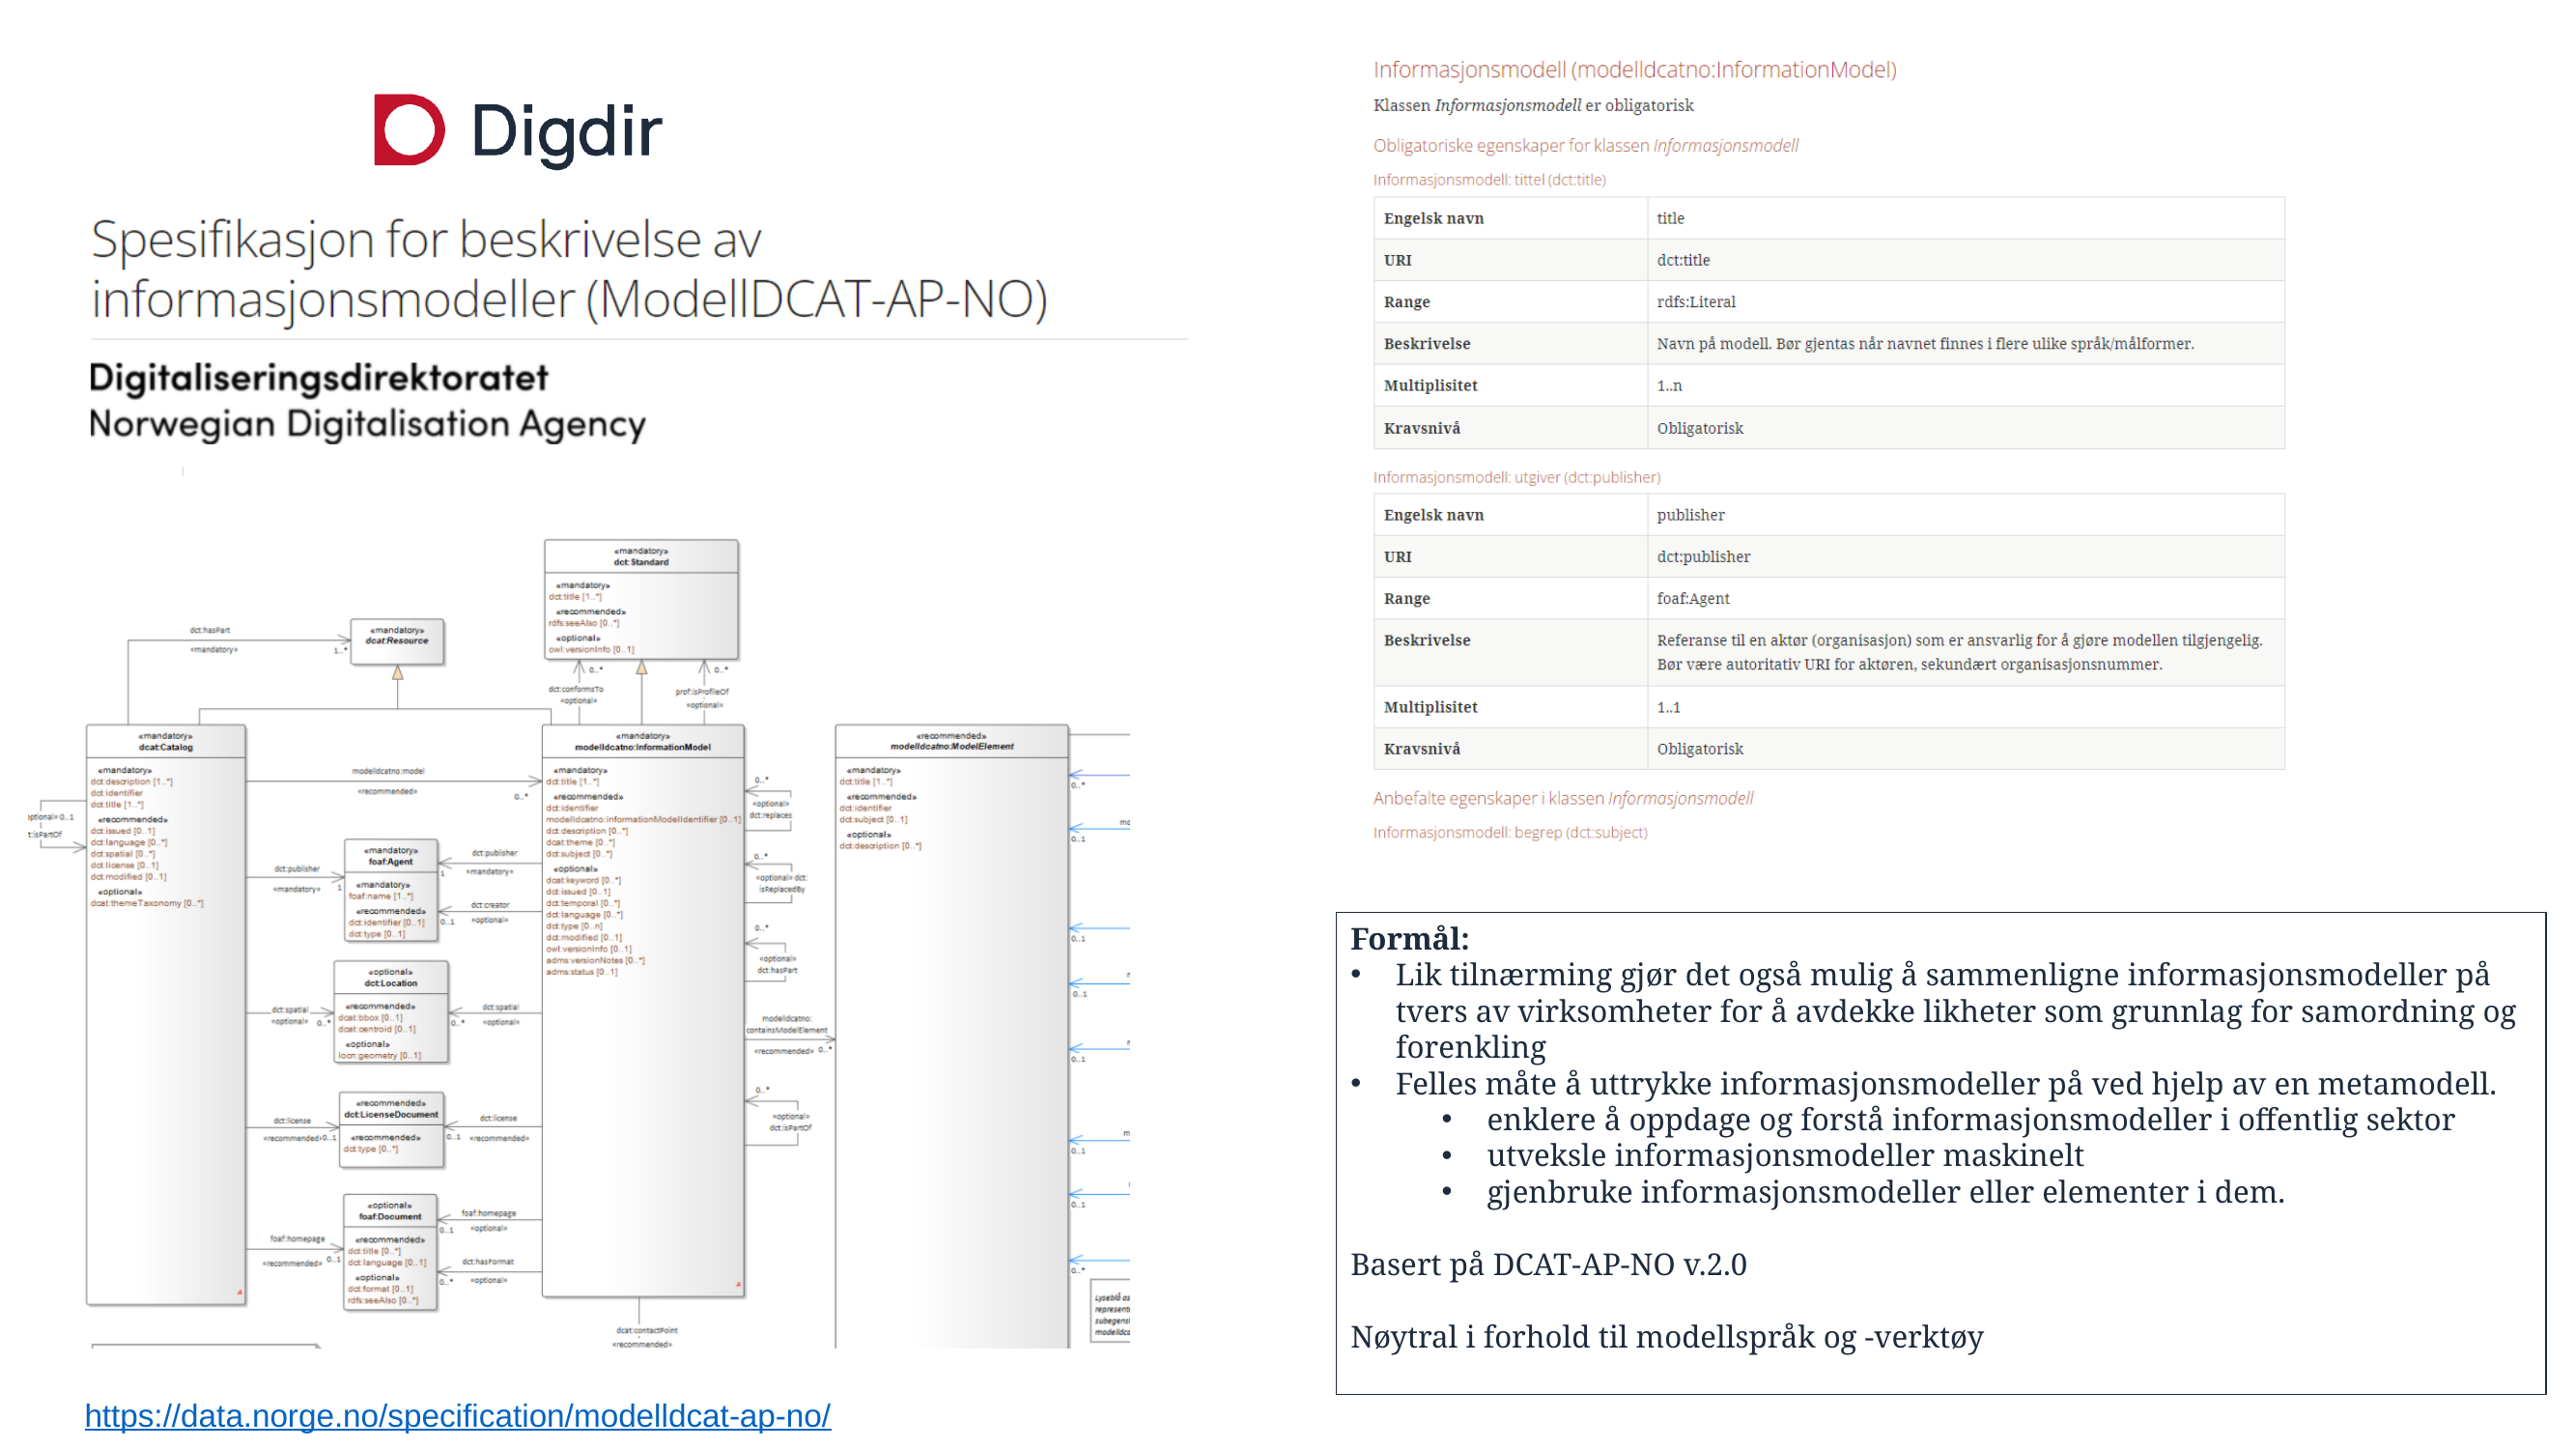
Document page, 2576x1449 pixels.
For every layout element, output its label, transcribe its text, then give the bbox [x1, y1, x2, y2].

picture [28, 535, 1130, 1349]
text_box Formål: Lik tilnærming gjør det også mulig å sammenligne informasjonsmodeller på tvers av virksomheter for å avdekke likheter som grunnlag for samordning og forenkling Felles måte å uttrykke informasjonsmodeller på ved hjelp av en metamodell. enklere å oppdage og forstå informasjonsmodeller i offentlig sektor utveksle informasjonsmodeller maskinelt gjenbruke informasjonsmodeller eller elementer i dem. Basert på DCAT-AP-NO v.2.0 Nøytral i forhold til modellspråk og -verktøy [1336, 912, 2546, 1395]
picture [0, 192, 1188, 476]
text_box https://data.norge.no/specification/modelldcat-ap-no/ [70, 1387, 847, 1449]
picture [1357, 48, 2320, 844]
picture [354, 73, 682, 185]
